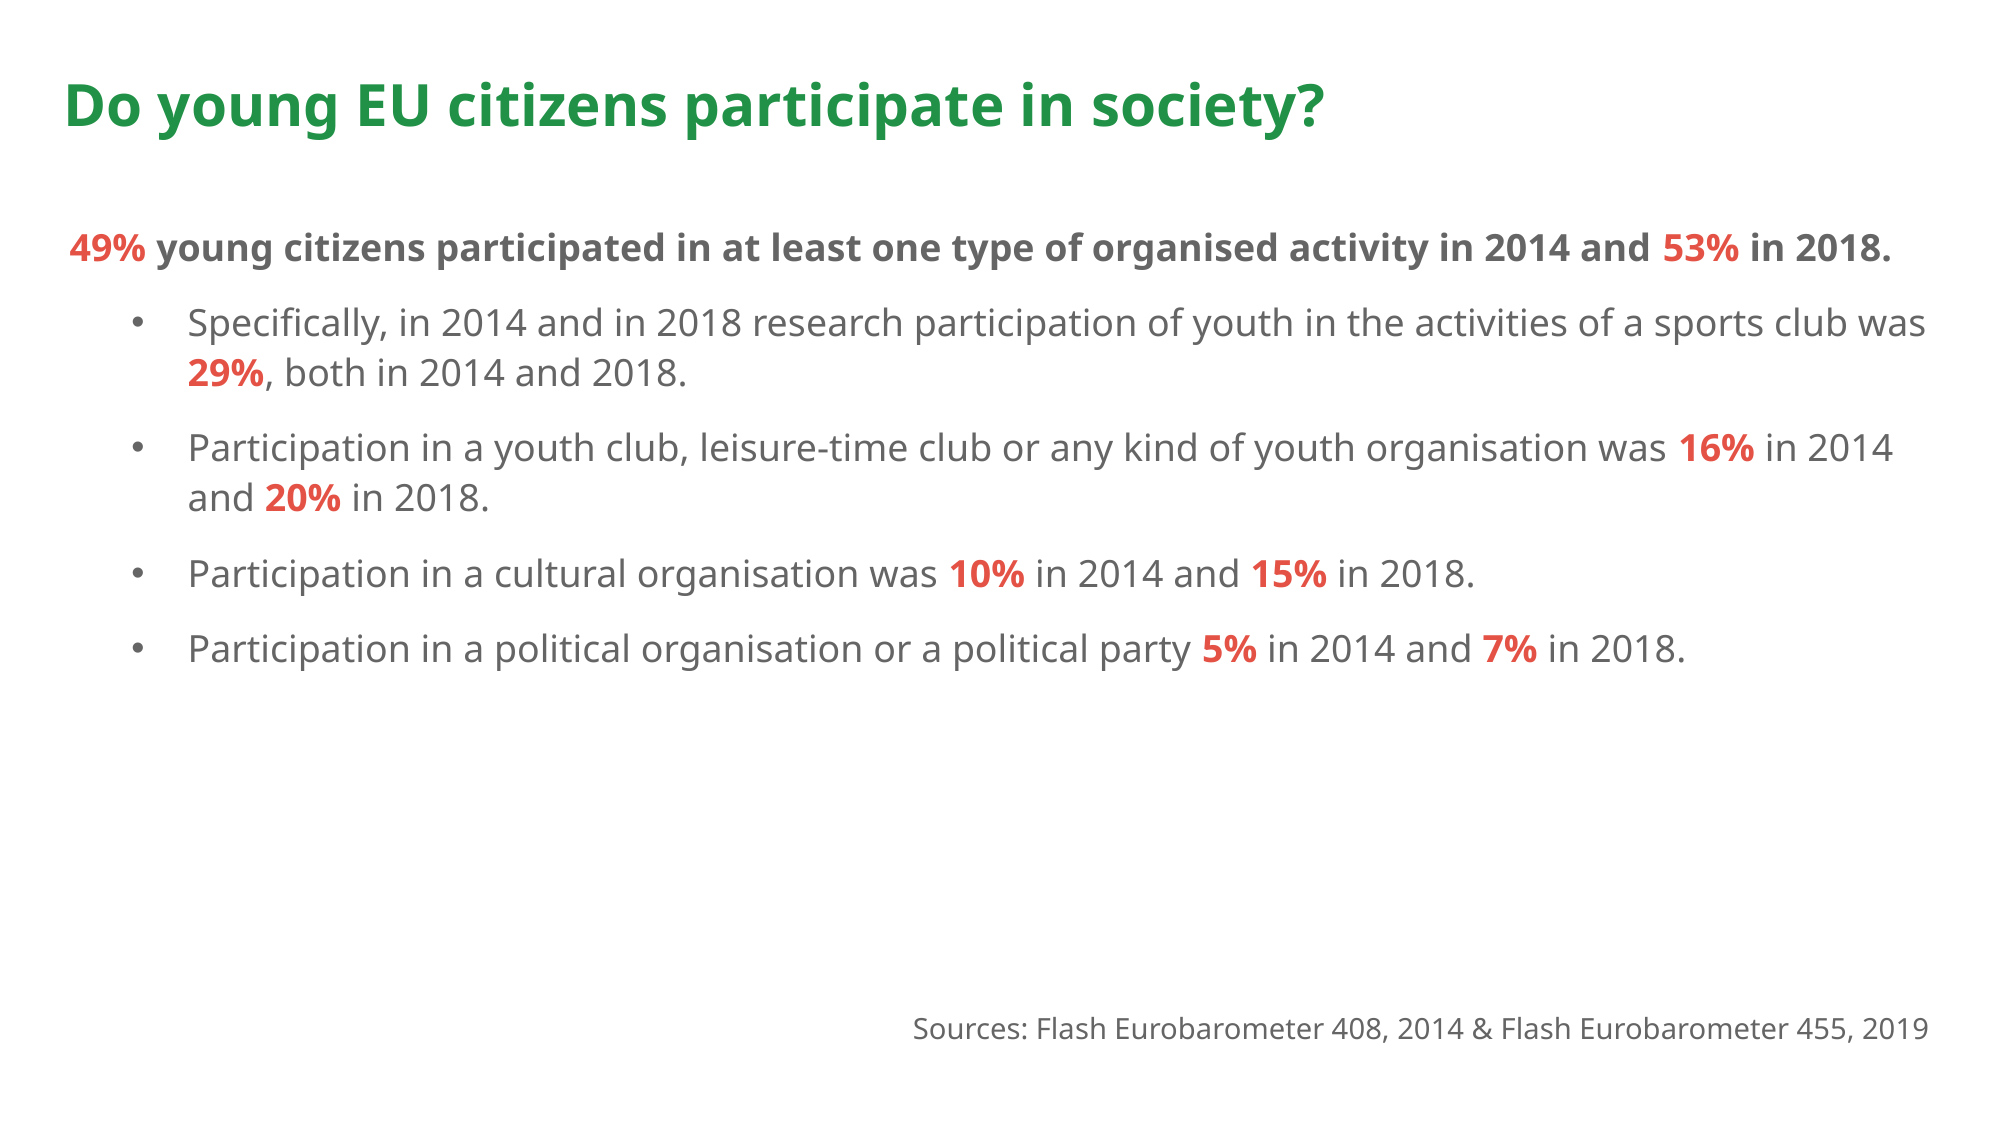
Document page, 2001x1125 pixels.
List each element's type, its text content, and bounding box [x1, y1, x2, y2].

list 49% young citizens participated in at least one type of organised activity in 2014 and 53% in 2018. Specifically, in 2014 and in 2018 research participation of youth in the activities of a sports club was 29%, both in 2014 and 2018. Participation in a youth club, leisure-time club or any kind of youth organisation was 16% in 2014 and 20% in 2018. Participation in a cultural organisation was 10% in 2014 and 15% in 2018. Participation in a political organisation or a political party 5% in 2014 and 7% in 2018. Sources: Flash Eurobarometer 408, 2014 & Flash Eurobarometer 455, 2019 [54, 211, 1945, 1077]
title Do young EU citizens participate in society? [54, 48, 1945, 167]
